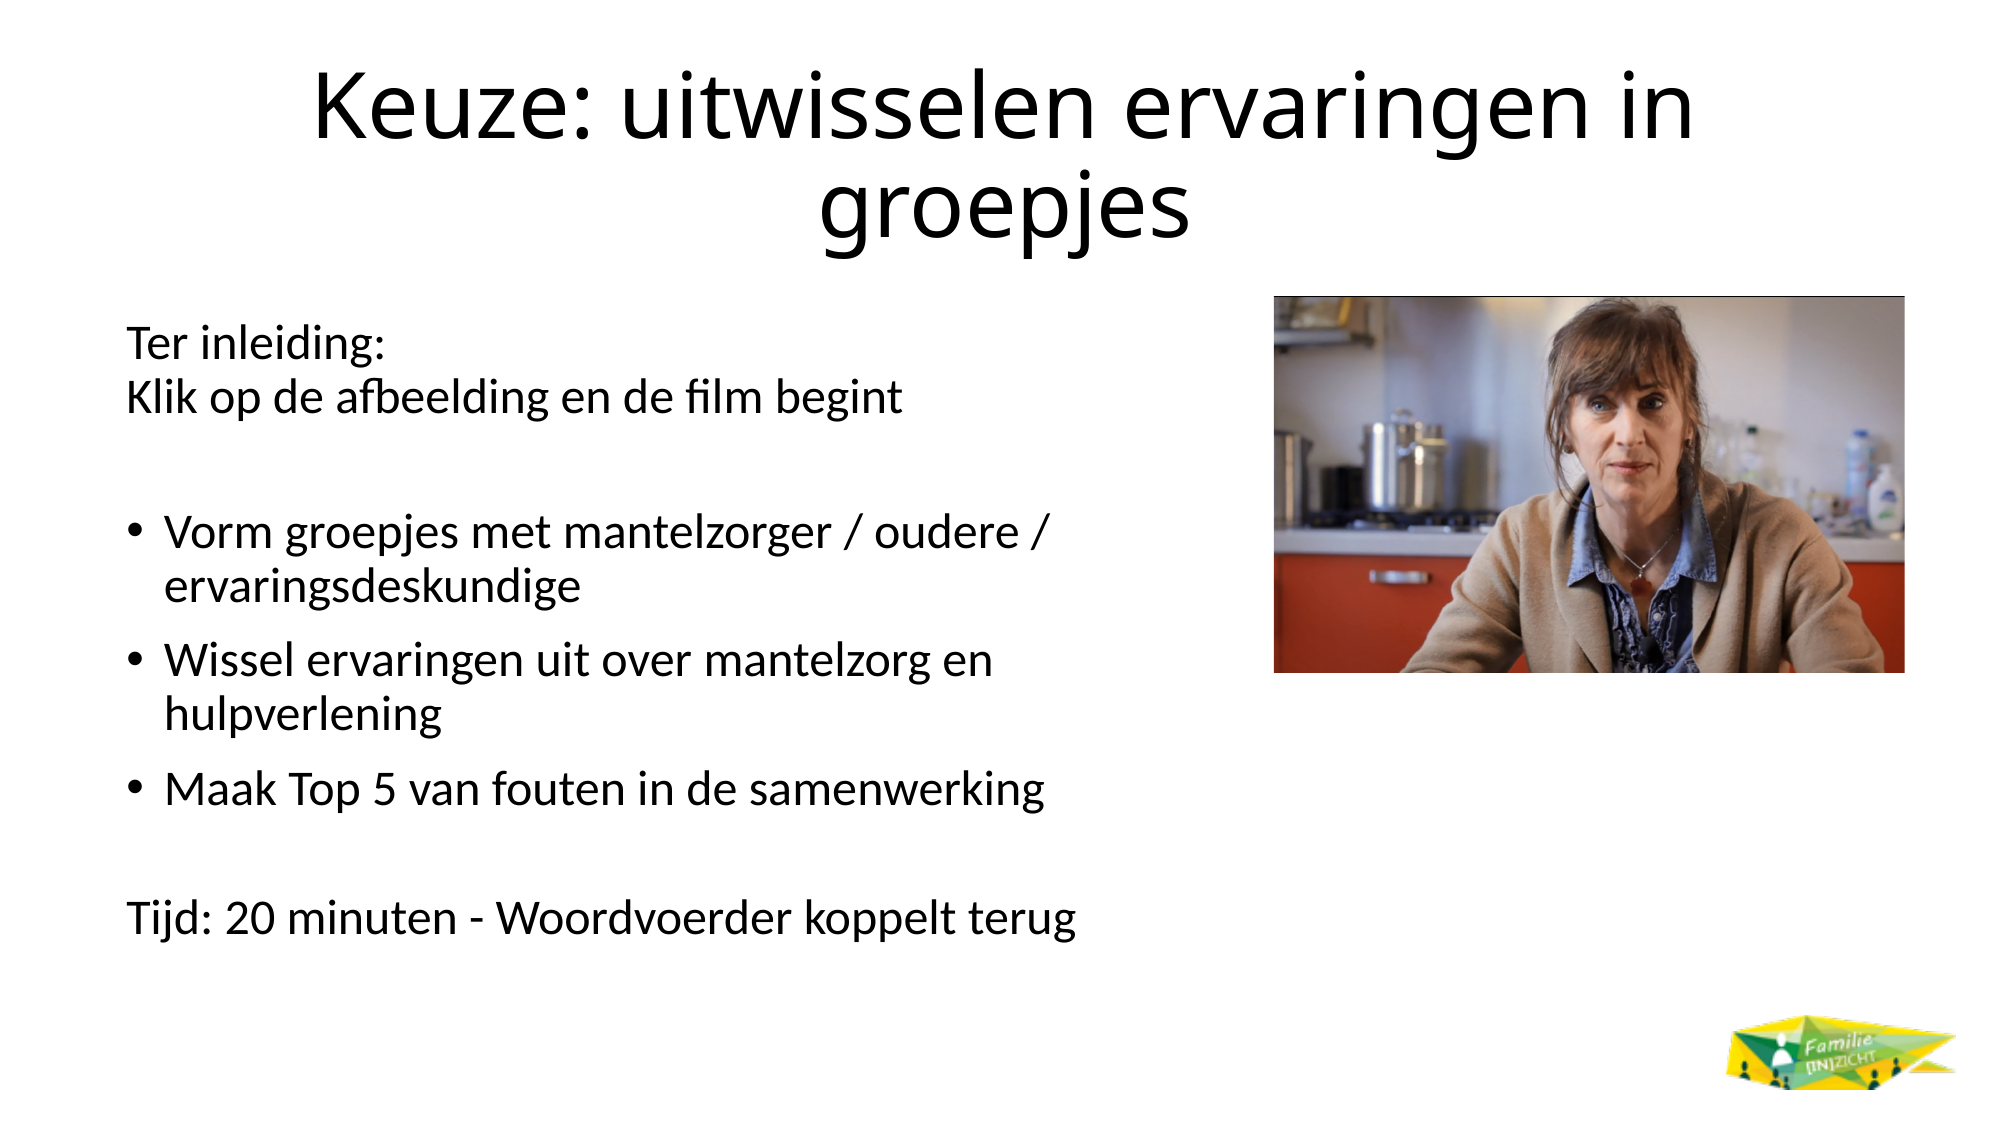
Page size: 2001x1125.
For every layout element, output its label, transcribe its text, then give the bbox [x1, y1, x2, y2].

picture [1726, 1015, 1956, 1090]
title Keuze: uitwisselen ervaringen in groepjes [142, 67, 1868, 249]
list Ter inleiding: Klik op de afbeelding en de film begint Vorm groepjes met mantelzorger / oudere / ervaringsdeskundige Wissel ervaringen uit over mantelzorg en hulpverlening Maak Top 5 van fouten in de samenwerking Tijd: 20 minuten - Woordvoerder koppelt terug [111, 308, 1214, 820]
picture [1273, 296, 1905, 673]
